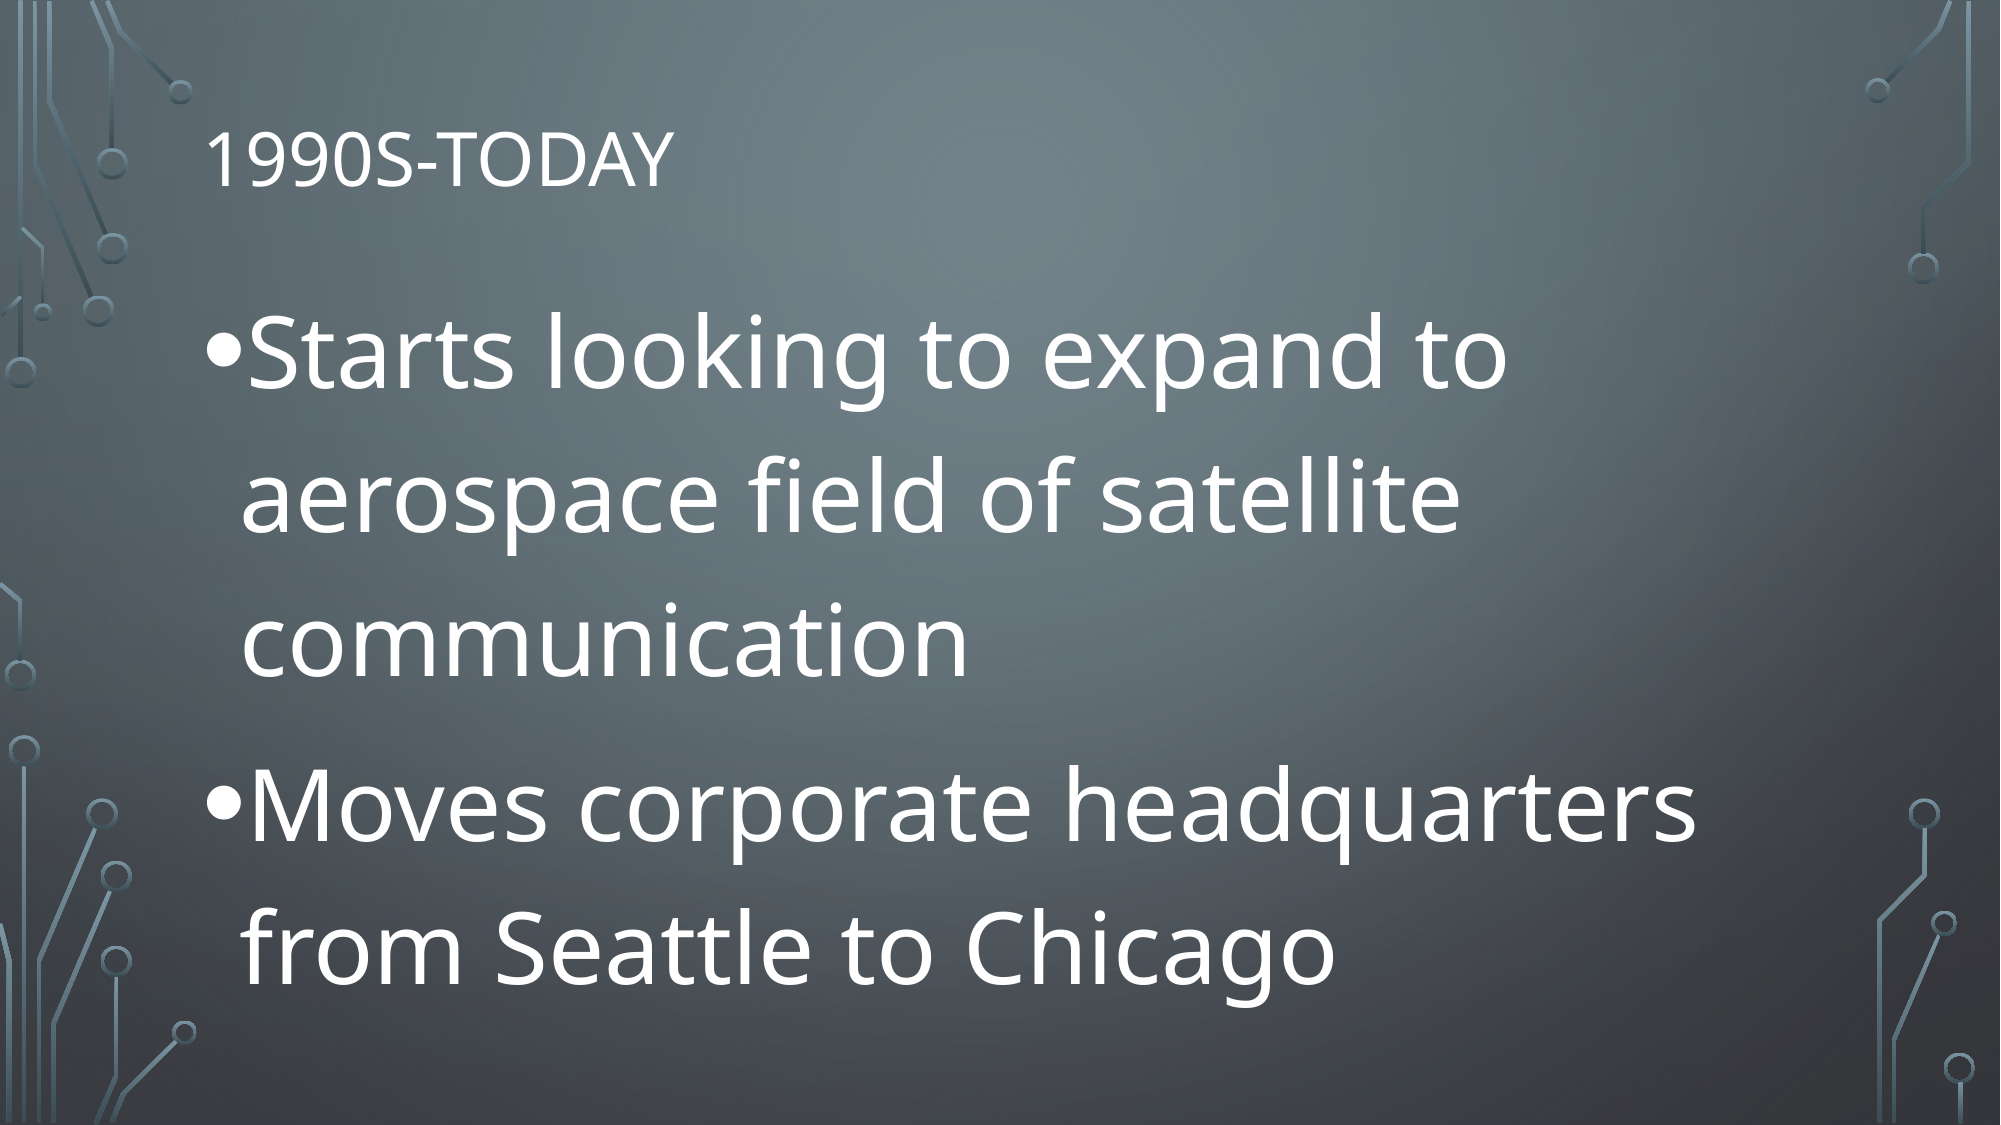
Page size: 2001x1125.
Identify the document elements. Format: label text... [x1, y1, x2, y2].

title 1990s-today [187, 101, 1813, 224]
list Starts looking to expand to aerospace field of satellite communication Moves corporate headquarters from Seattle to Chicago [187, 256, 1920, 1042]
